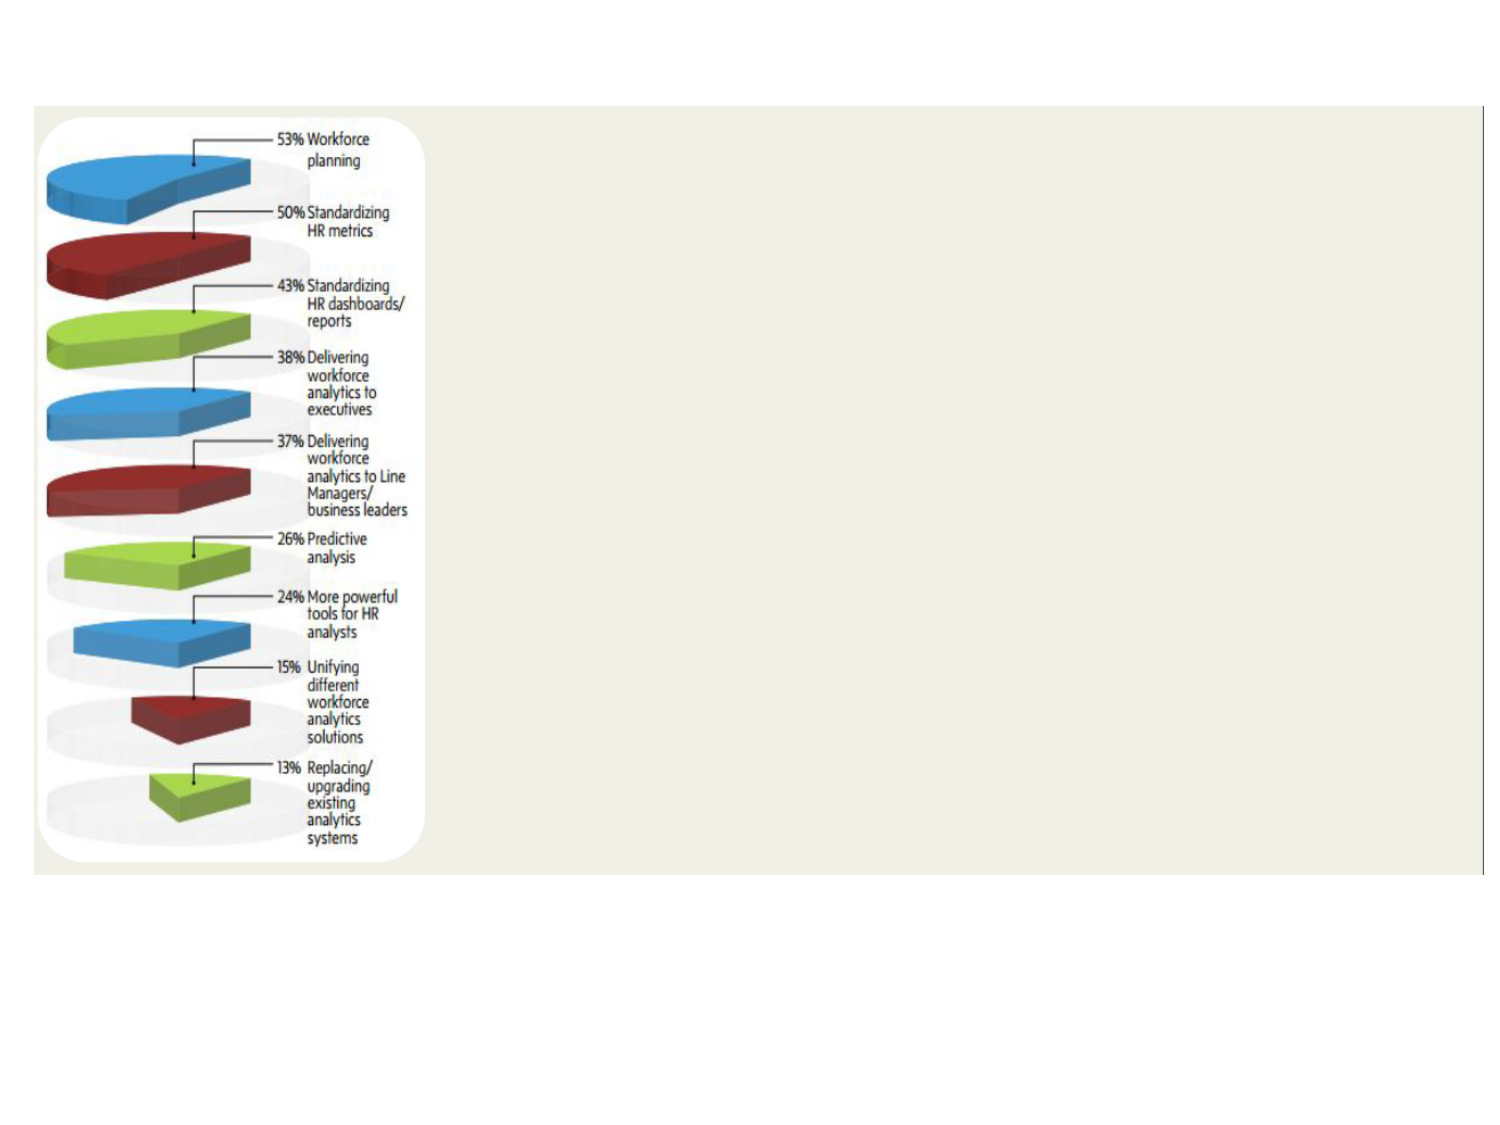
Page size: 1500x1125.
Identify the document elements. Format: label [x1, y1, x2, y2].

picture [34, 106, 1484, 875]
